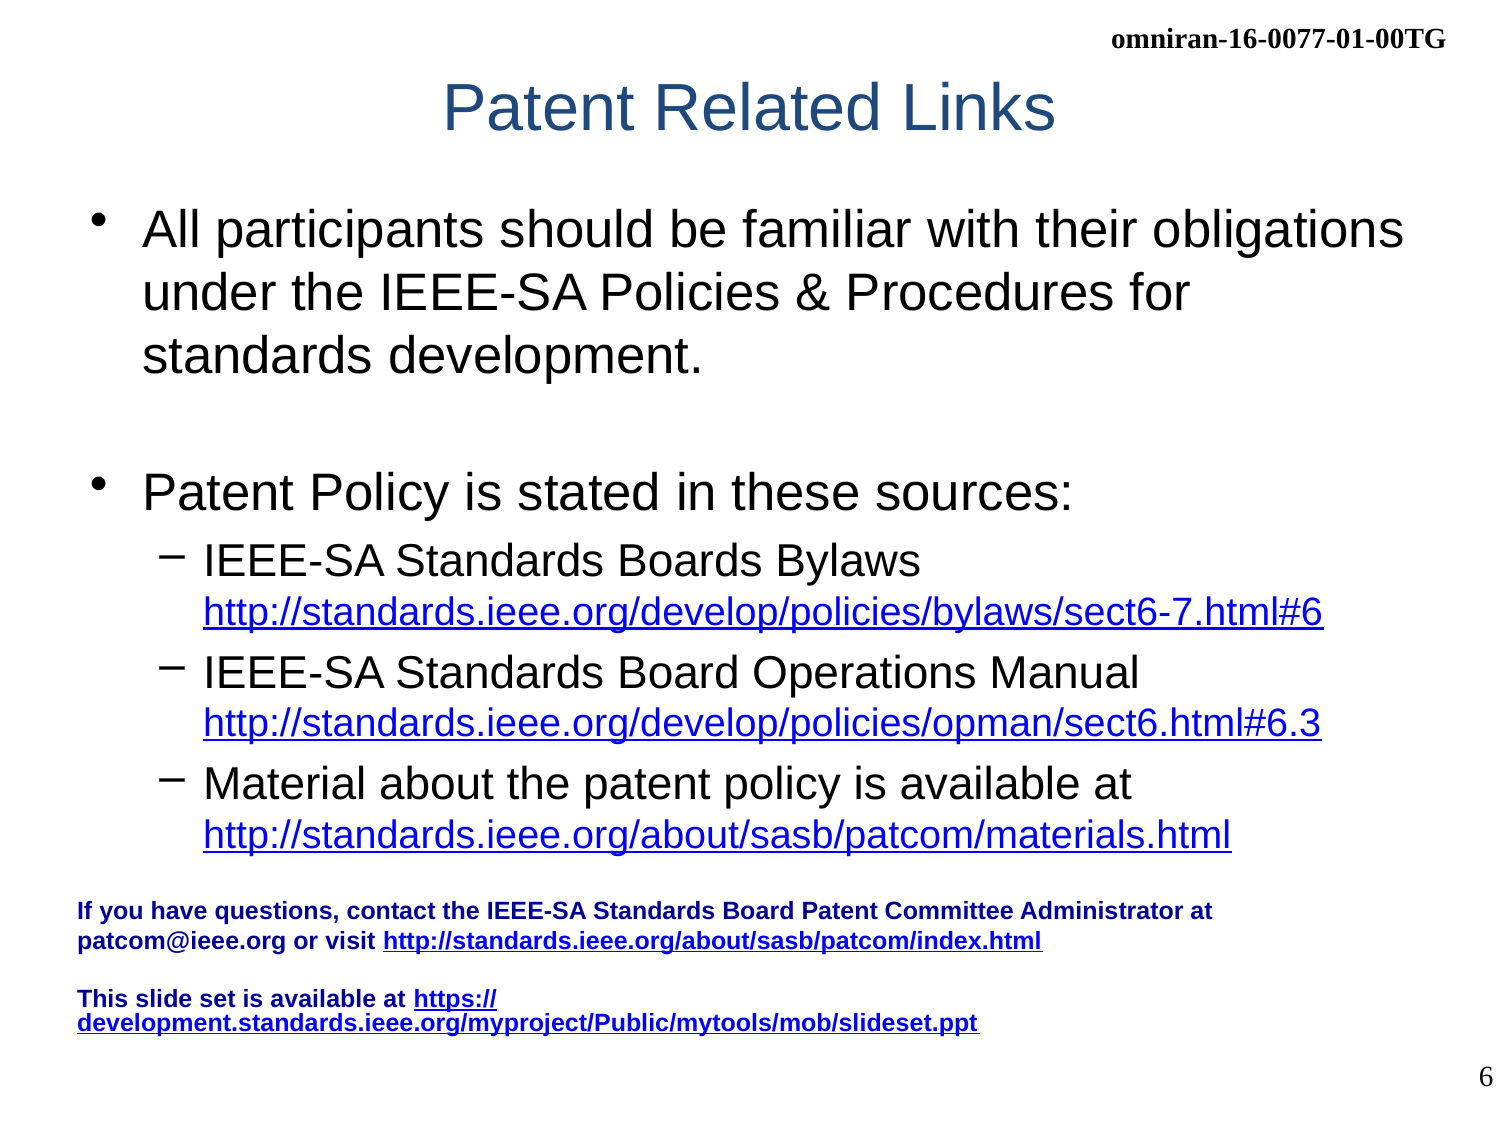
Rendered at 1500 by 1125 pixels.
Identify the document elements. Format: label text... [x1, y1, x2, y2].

list All participants should be familiar with their obligations under the IEEE-SA Policies & Procedures for standards development. Patent Policy is stated in these sources: IEEE-SA Standards Boards Bylaws http://standards.ieee.org/develop/policies/bylaws/sect6-7.html#6 IEEE-SA Standards Board Operations Manual http://standards.ieee.org/develop/policies/opman/sect6.html#6.3 Material about the patent policy is available at http://standards.ieee.org/about/sasb/patcom/materials.html [75, 187, 1425, 875]
title Patent Related Links [75, 45, 1425, 163]
text_box If you have questions, contact the IEEE-SA Standards Board Patent Committee Administrator at patcom@ieee.org or visit http://standards.ieee.org/about/sasb/patcom/index.html This slide set is available at https://development.standards.ieee.org/myproject/Public/mytools/mob/slideset.ppt [62, 887, 1413, 1044]
